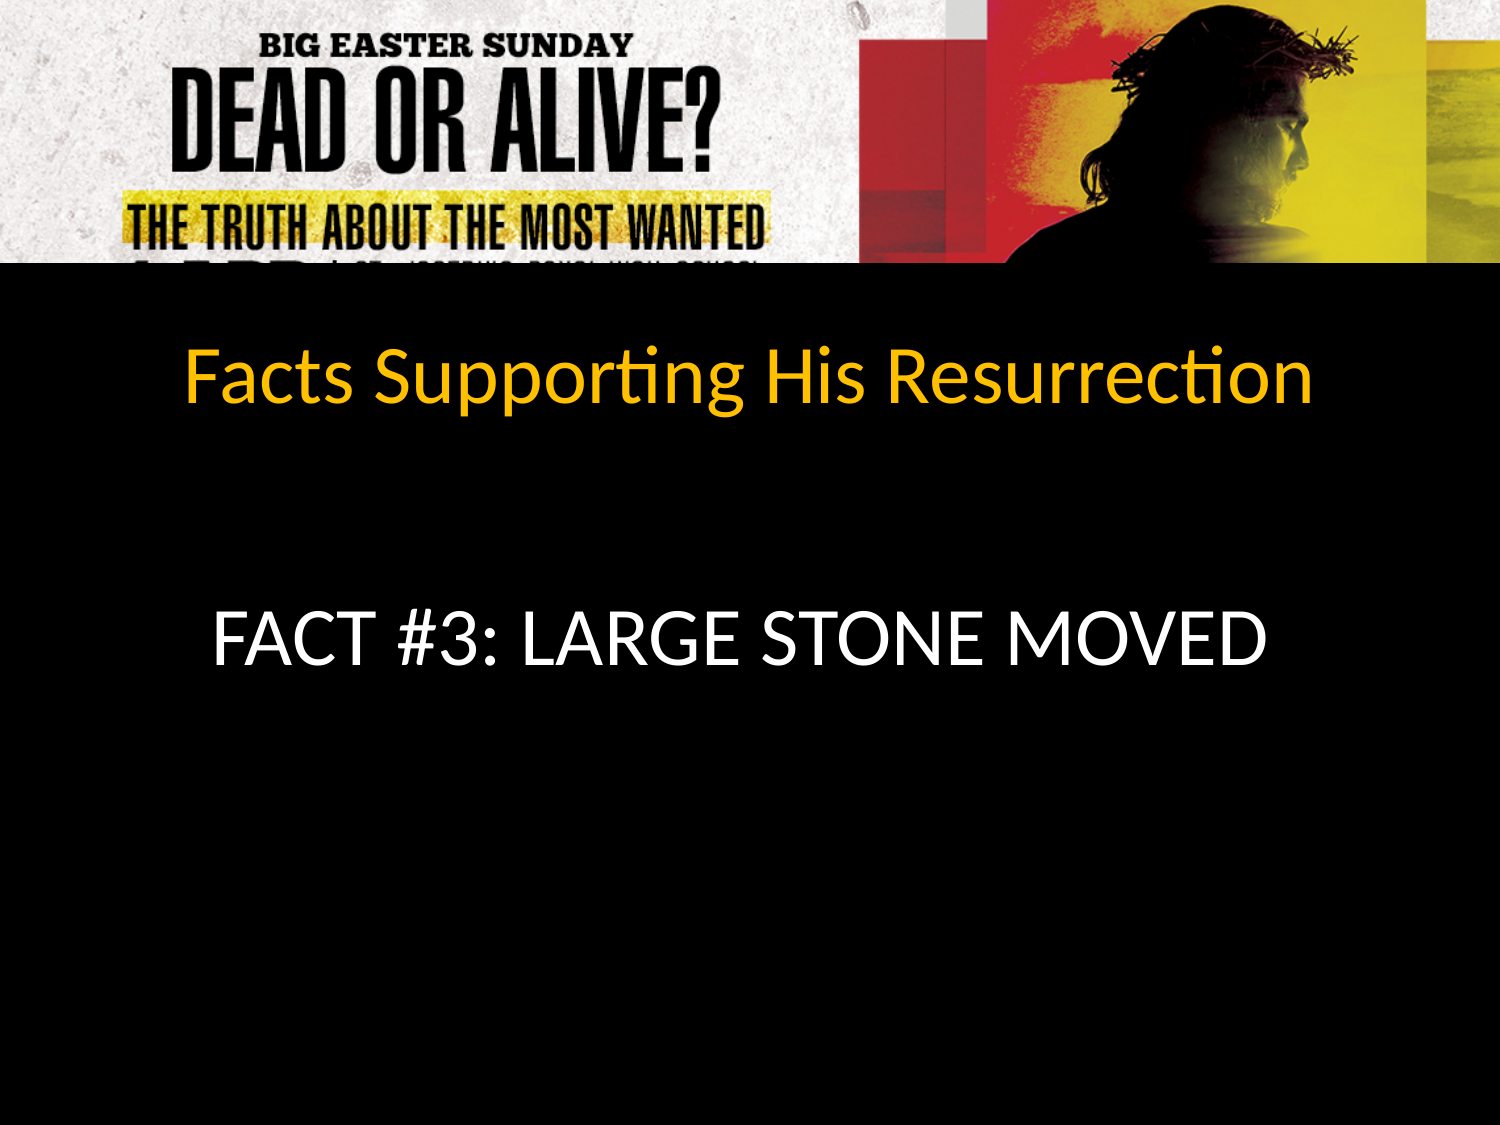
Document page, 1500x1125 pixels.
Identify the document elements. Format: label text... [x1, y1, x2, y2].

text_box Facts Supporting His Resurrection [0, 312, 1500, 428]
text_box FACT #3: LARGE STONE MOVED [0, 575, 1500, 690]
picture [0, 0, 1500, 263]
